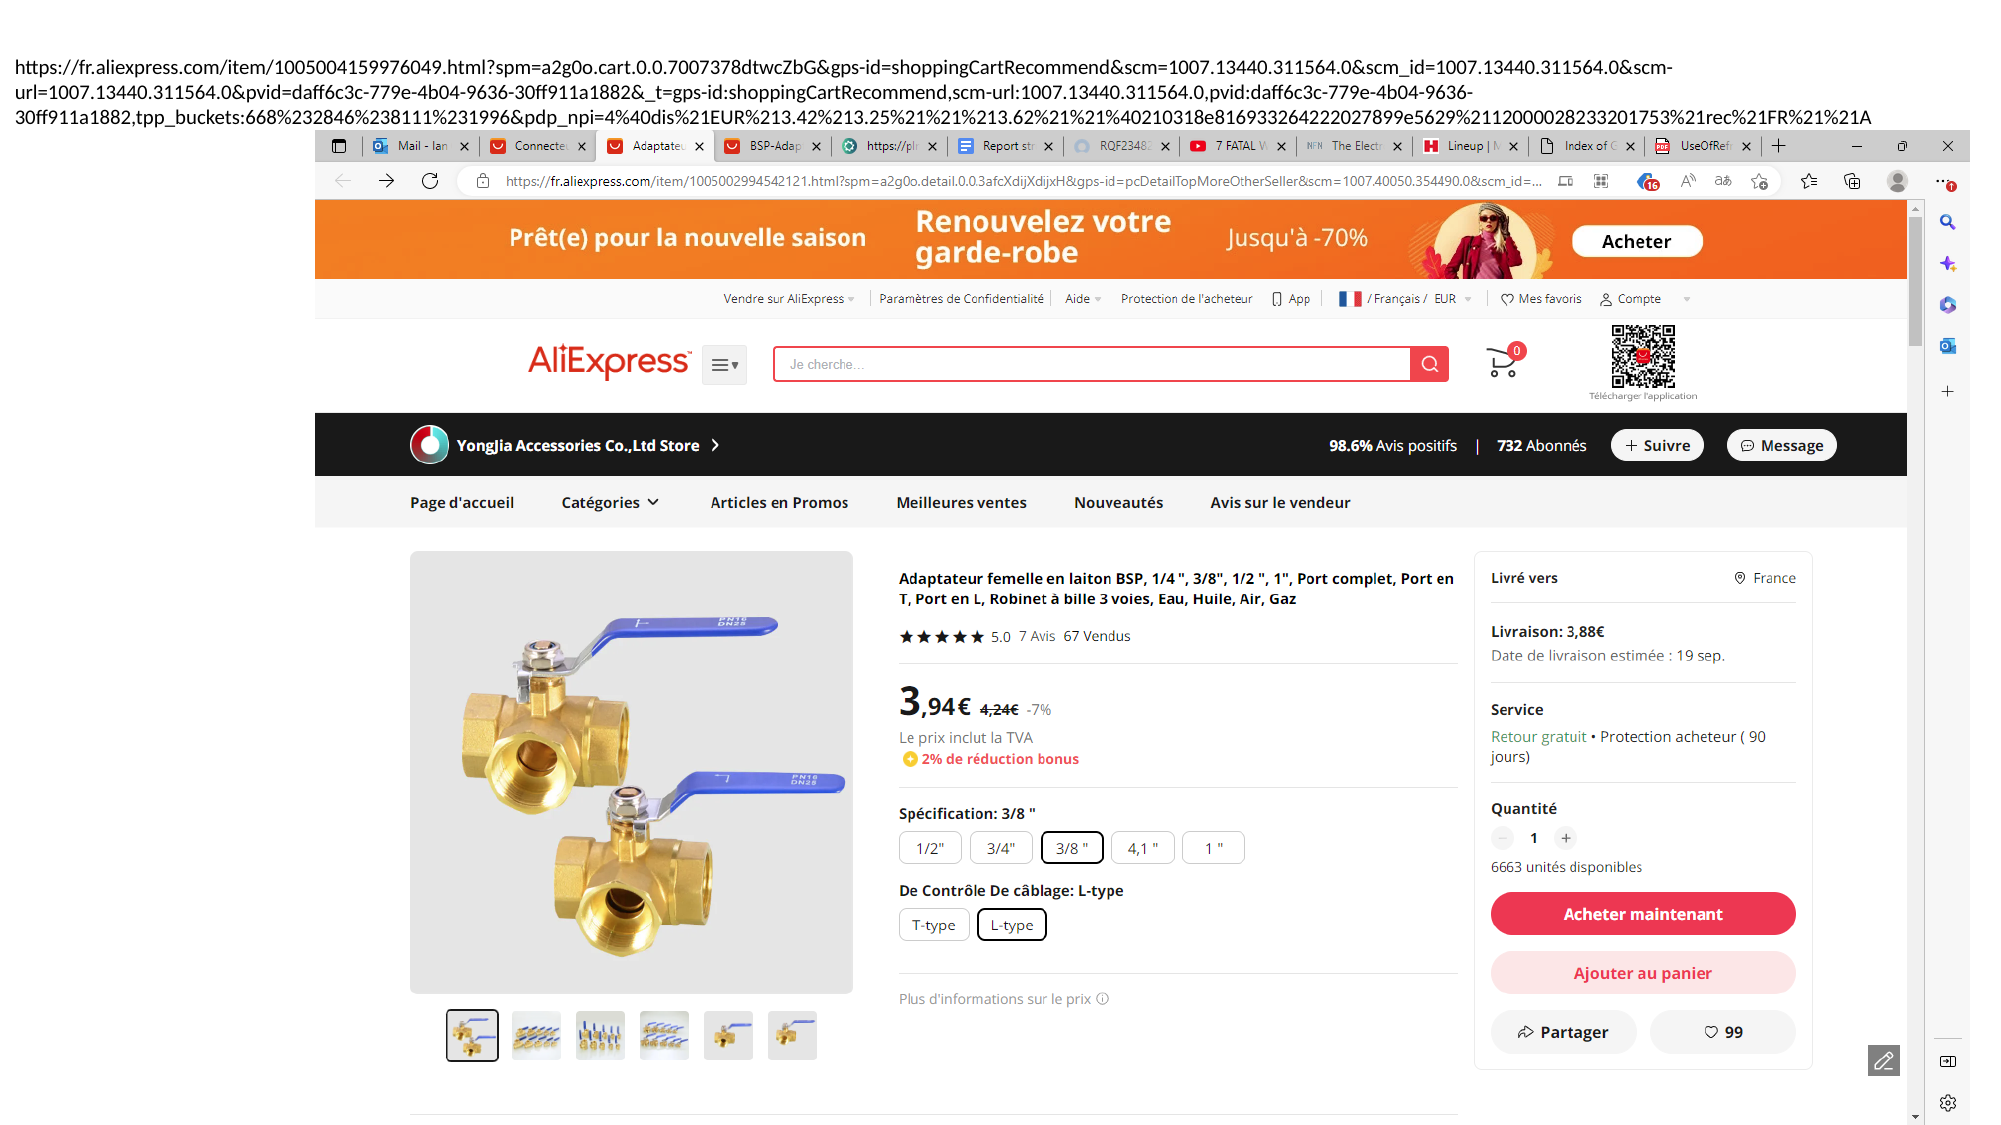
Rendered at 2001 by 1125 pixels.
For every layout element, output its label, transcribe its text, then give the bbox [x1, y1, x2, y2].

text_box https://fr.aliexpress.com/item/1005004159976049.html?spm=a2g0o.cart.0.0.7007378dtwcZbG&gps-id=shoppingCartRecommend&scm=1007.13440.311564.0&scm_id=1007.13440.311564.0&scm-url=1007.13440.311564.0&pvid=daff6c3c-779e-4b04-9636-30ff911a1882&_t=gps-id:shoppingCartRecommend,scm-url:1007.13440.311564.0,pvid:daff6c3c-779e-4b04-9636-30ff911a1882,tpp_buckets:668%232846%238111%231996&pdp_npi=4%40dis%21EUR%213.42%213.25%21%21%213.62%21%21%40210318e816933264222027899e5629%2112000028233201753%21rec%21FR%21%21A [0, 45, 2000, 136]
picture [315, 130, 1970, 1125]
